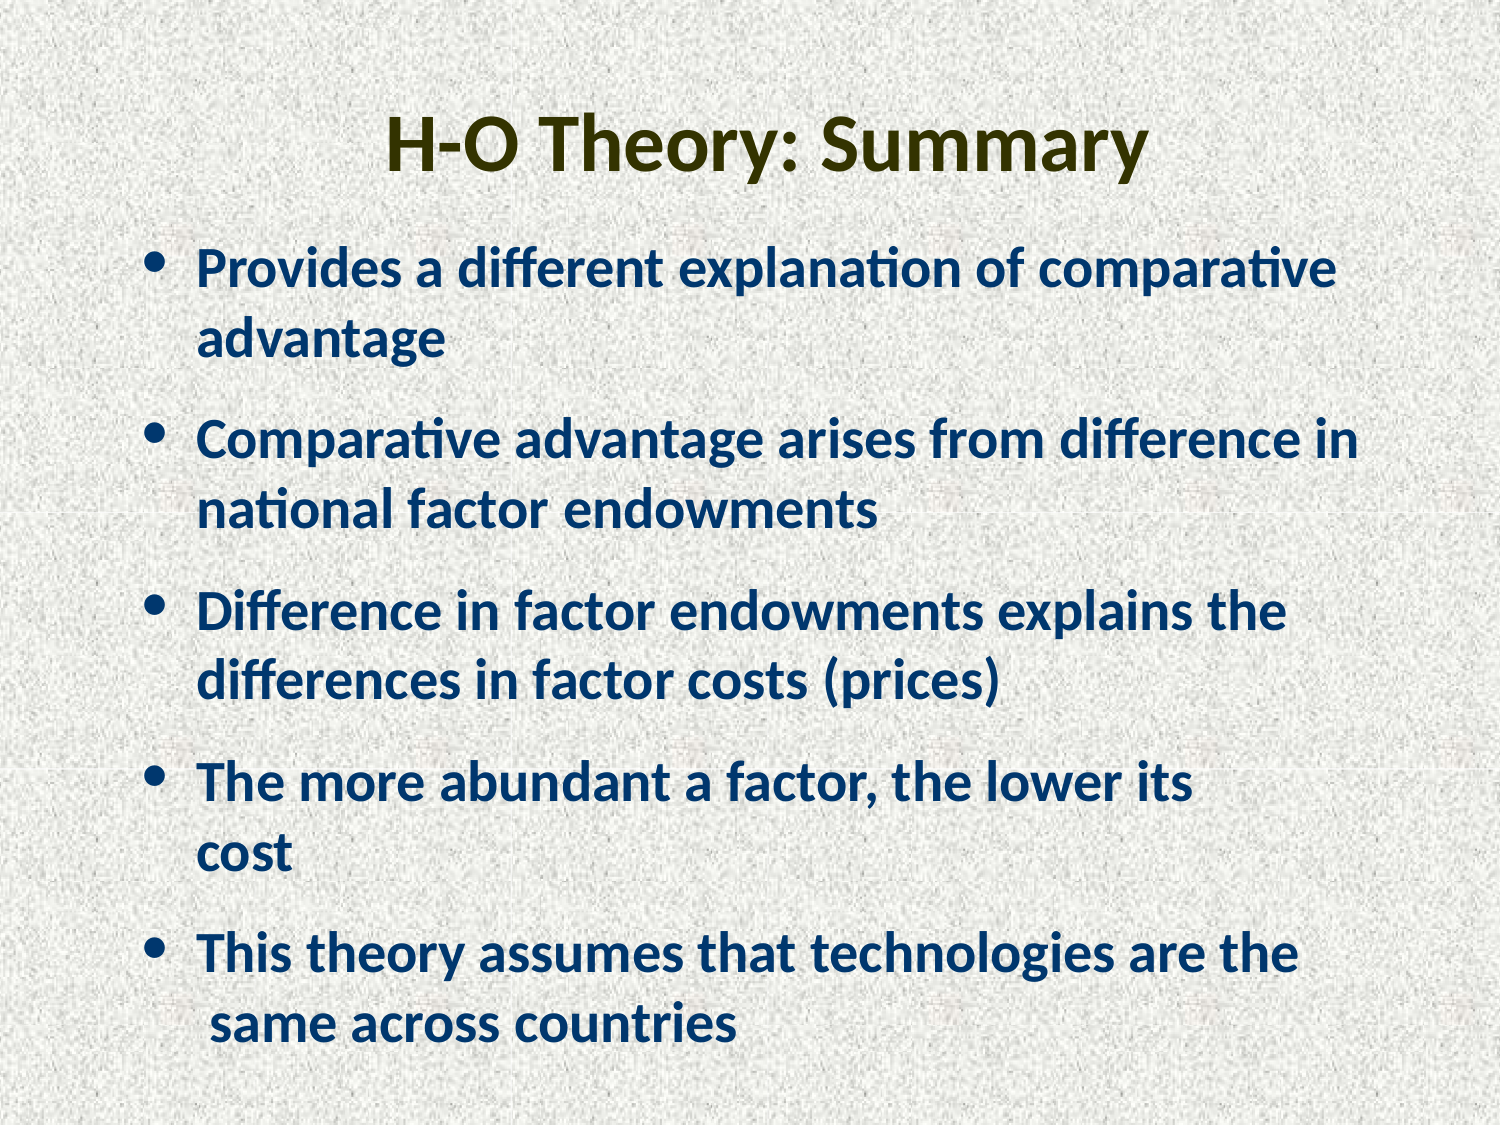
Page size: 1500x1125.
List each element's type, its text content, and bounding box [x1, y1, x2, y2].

text_box [0, 0, 1500, 1125]
title H-O Theory: Summary [383, 86, 1154, 226]
text_box Provides a different explanation of comparative advantage Comparative advantage arises from difference in national factor endowments Difference in factor endowments explains the differences in factor costs (prices) The more abundant a factor, the lower its cost This theory assumes that technologies are the same across countries [137, 226, 1381, 1055]
